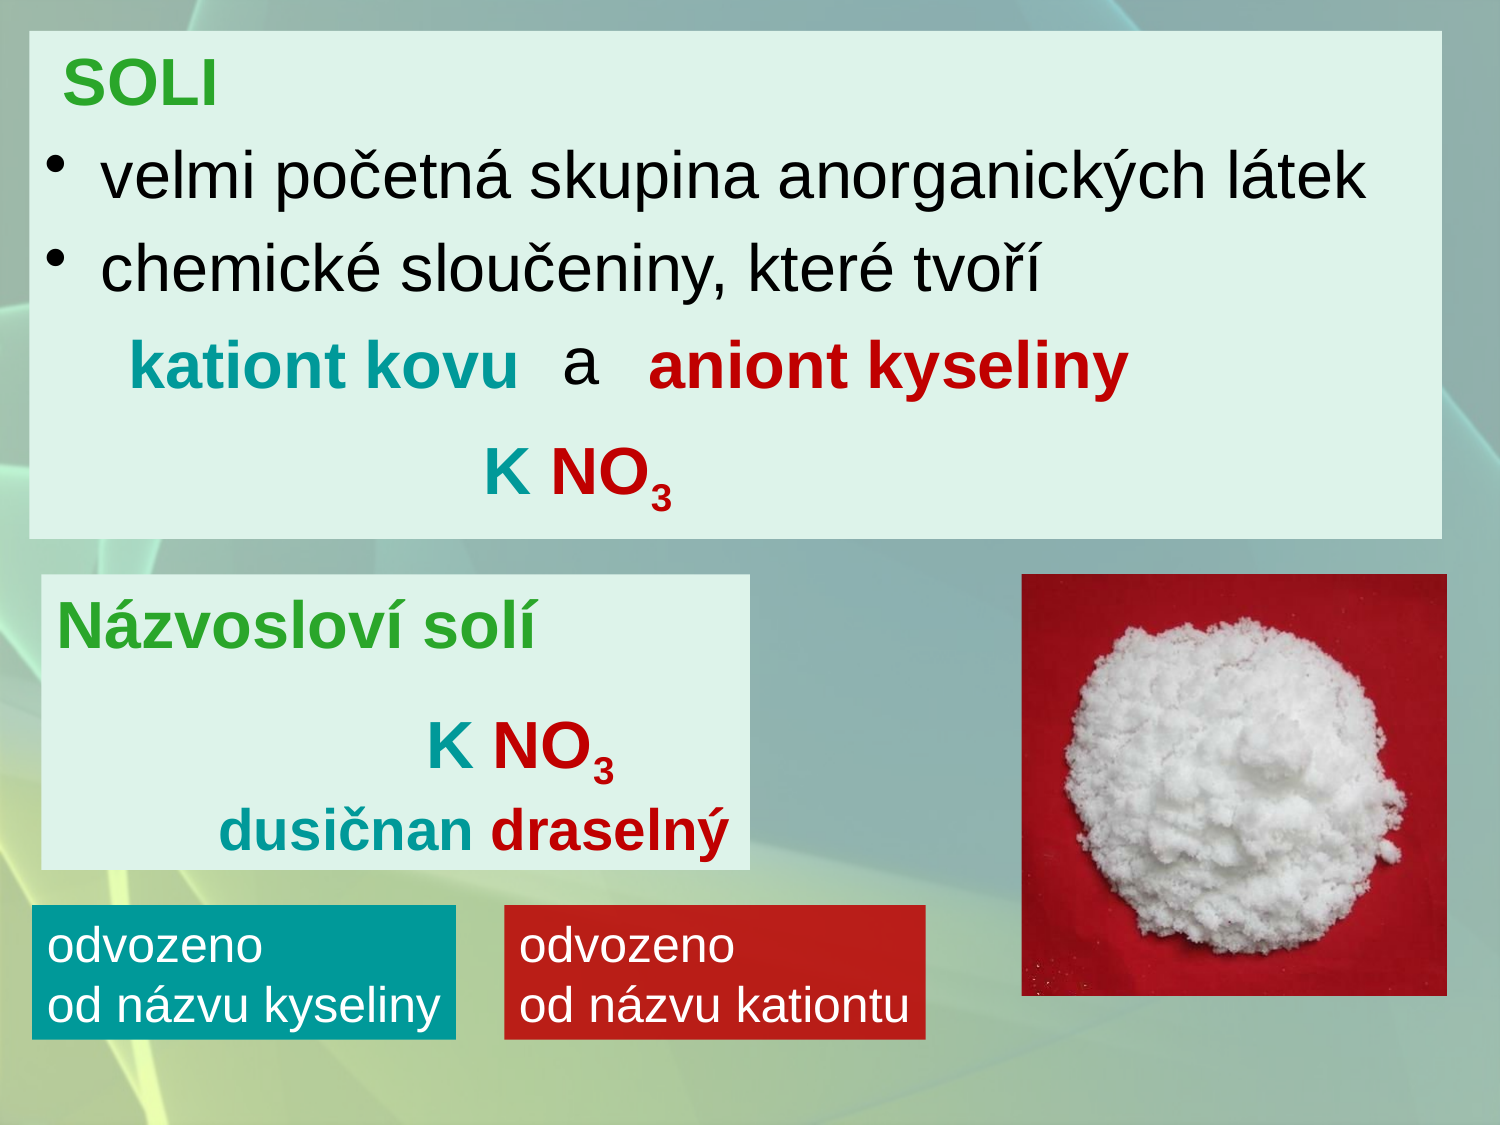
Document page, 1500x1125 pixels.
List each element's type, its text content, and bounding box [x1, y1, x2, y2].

text_box odvozeno od názvu kationtu [504, 905, 926, 1040]
picture [1021, 574, 1448, 996]
text_box aniont kyseliny [634, 314, 1146, 410]
text_box kationt kovu [113, 314, 536, 410]
text_box Názvosloví solí K NO3 dusičnan draselný [41, 574, 750, 870]
list SOLI velmi početná skupina anorganických látek chemické sloučeniny, které tvoří a [29, 30, 1443, 540]
text_box K NO3 [469, 420, 688, 527]
text_box odvozeno od názvu kyseliny [32, 905, 456, 1040]
